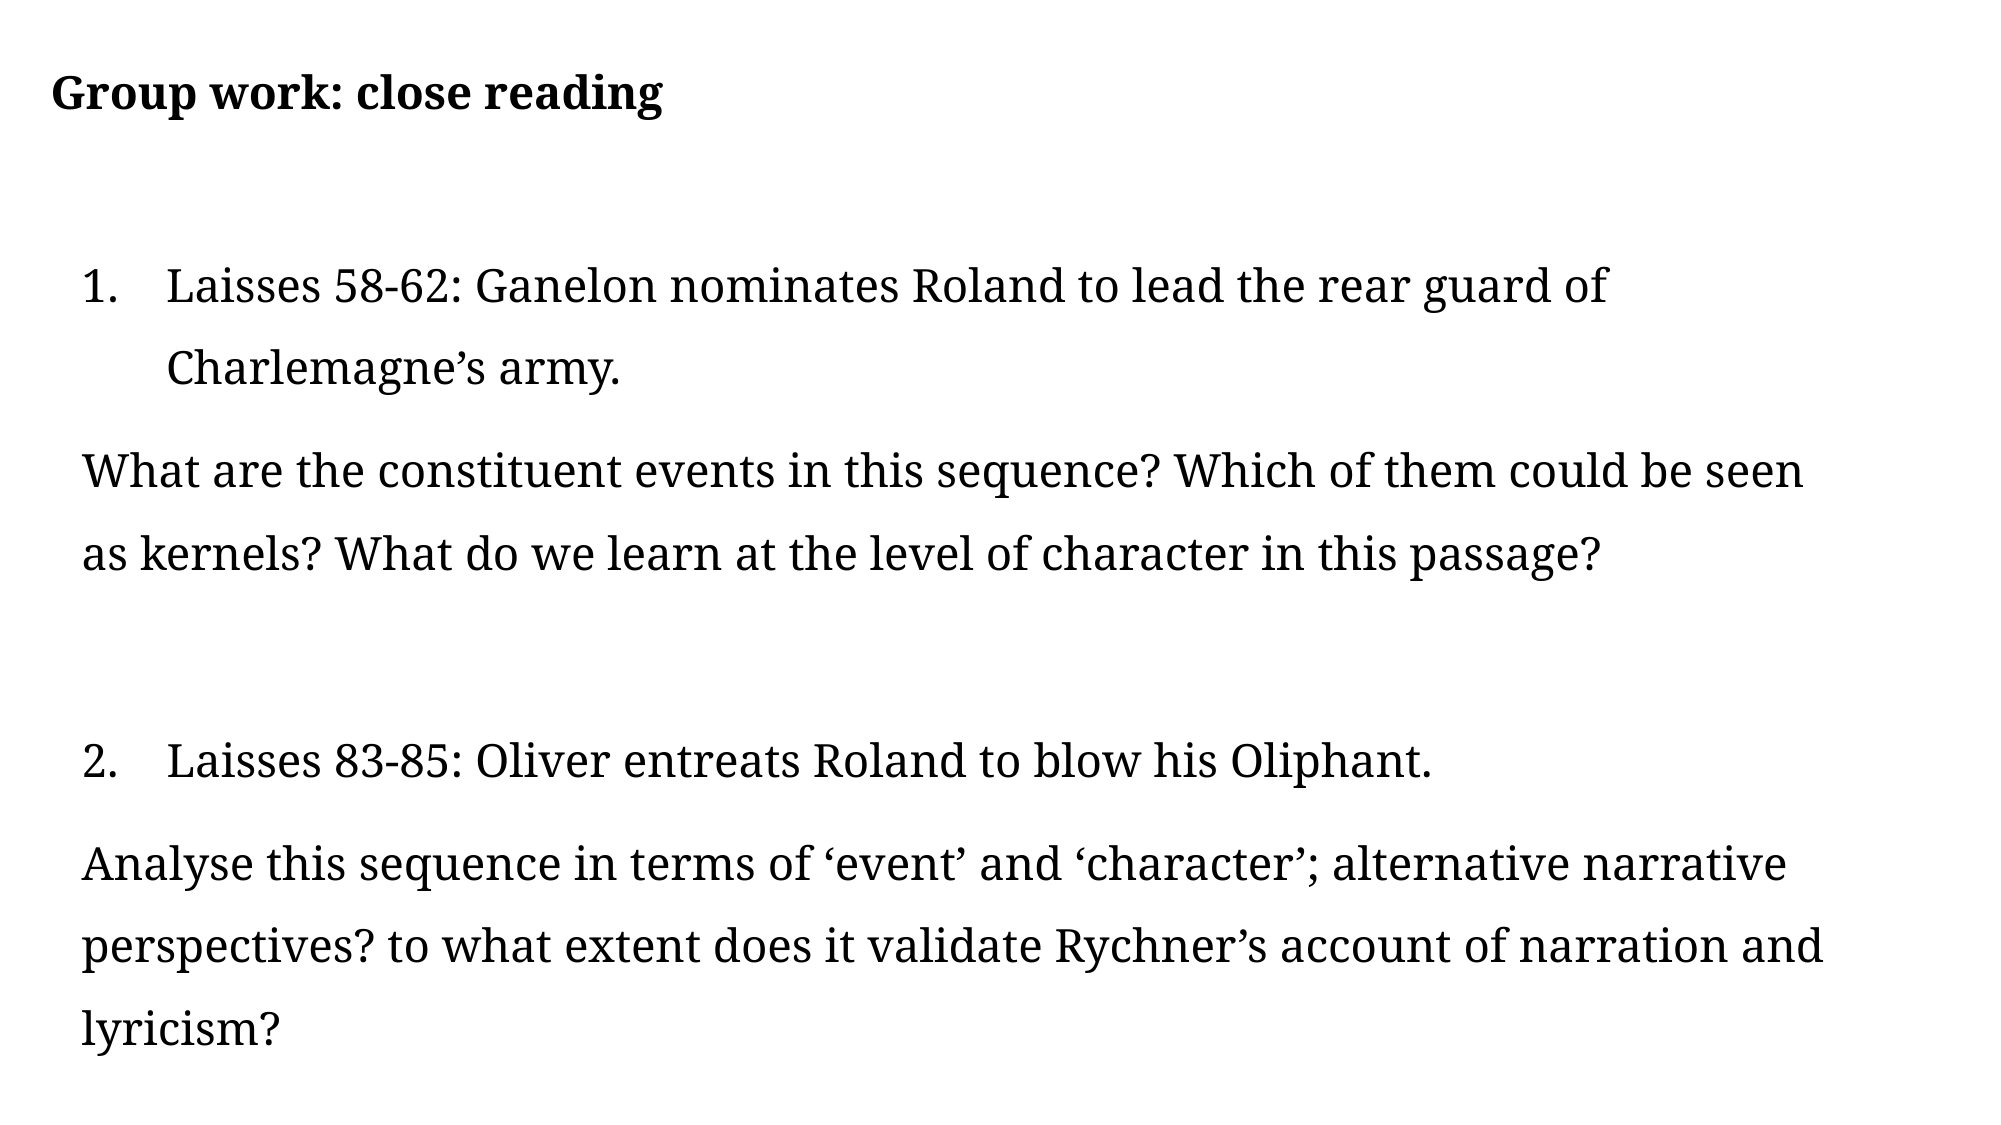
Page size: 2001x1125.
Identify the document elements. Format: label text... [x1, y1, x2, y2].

list Laisses 58-62: Ganelon nominates Roland to lead the rear guard of Charlemagne’s army. What are the constituent events in this sequence? Which of them could be seen as kernels? What do we learn at the level of character in this passage? 2. Laisses 83-85: Oliver entreats Roland to blow his Oliphant. Analyse this sequence in terms of ‘event’ and ‘character’; alternative narrative perspectives? to what extent does it validate Rychner’s account of narration and lyricism? [66, 221, 1863, 1014]
title Group work: close reading [35, 0, 1846, 190]
